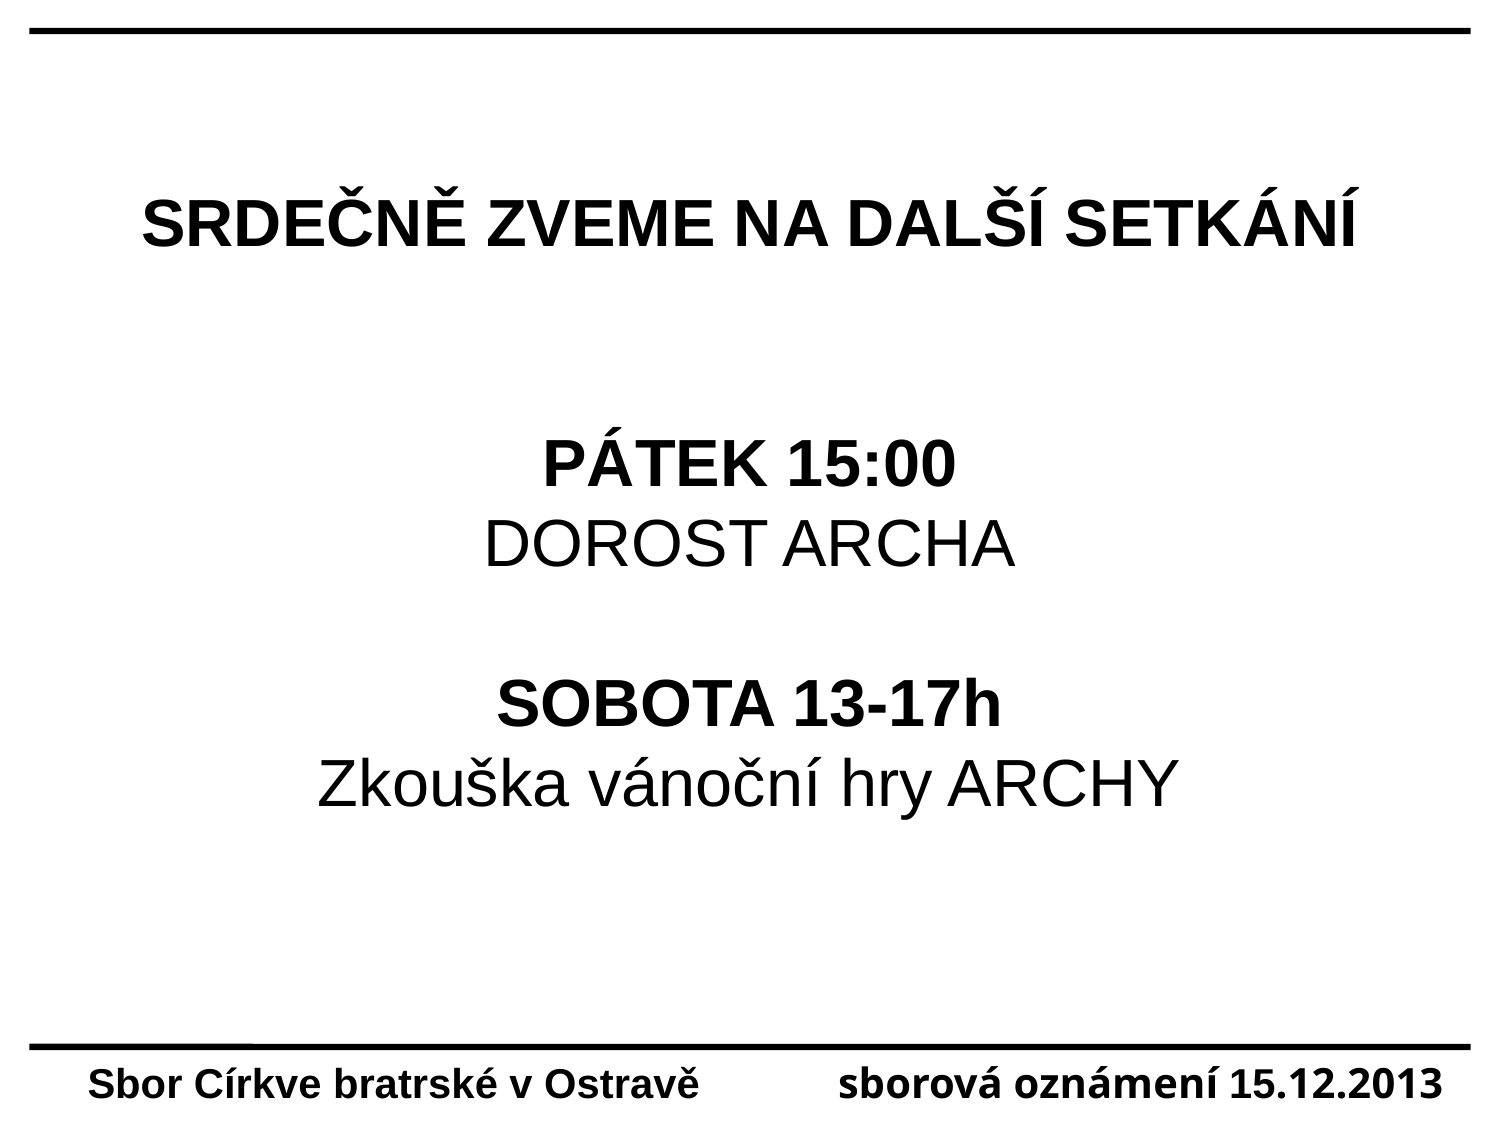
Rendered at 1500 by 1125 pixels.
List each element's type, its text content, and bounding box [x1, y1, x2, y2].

text_box Sbor Církve bratrské v Ostravě sborová oznámení 15.12.2013 [29, 1034, 1471, 1125]
text_box SRDEČNĚ ZVEME NA DALŠÍ SETKÁNÍ PÁTEK 15:00 DOROST ARCHA SOBOTA 13-17h Zkouška vánoční hry ARCHY [0, 172, 1500, 1067]
